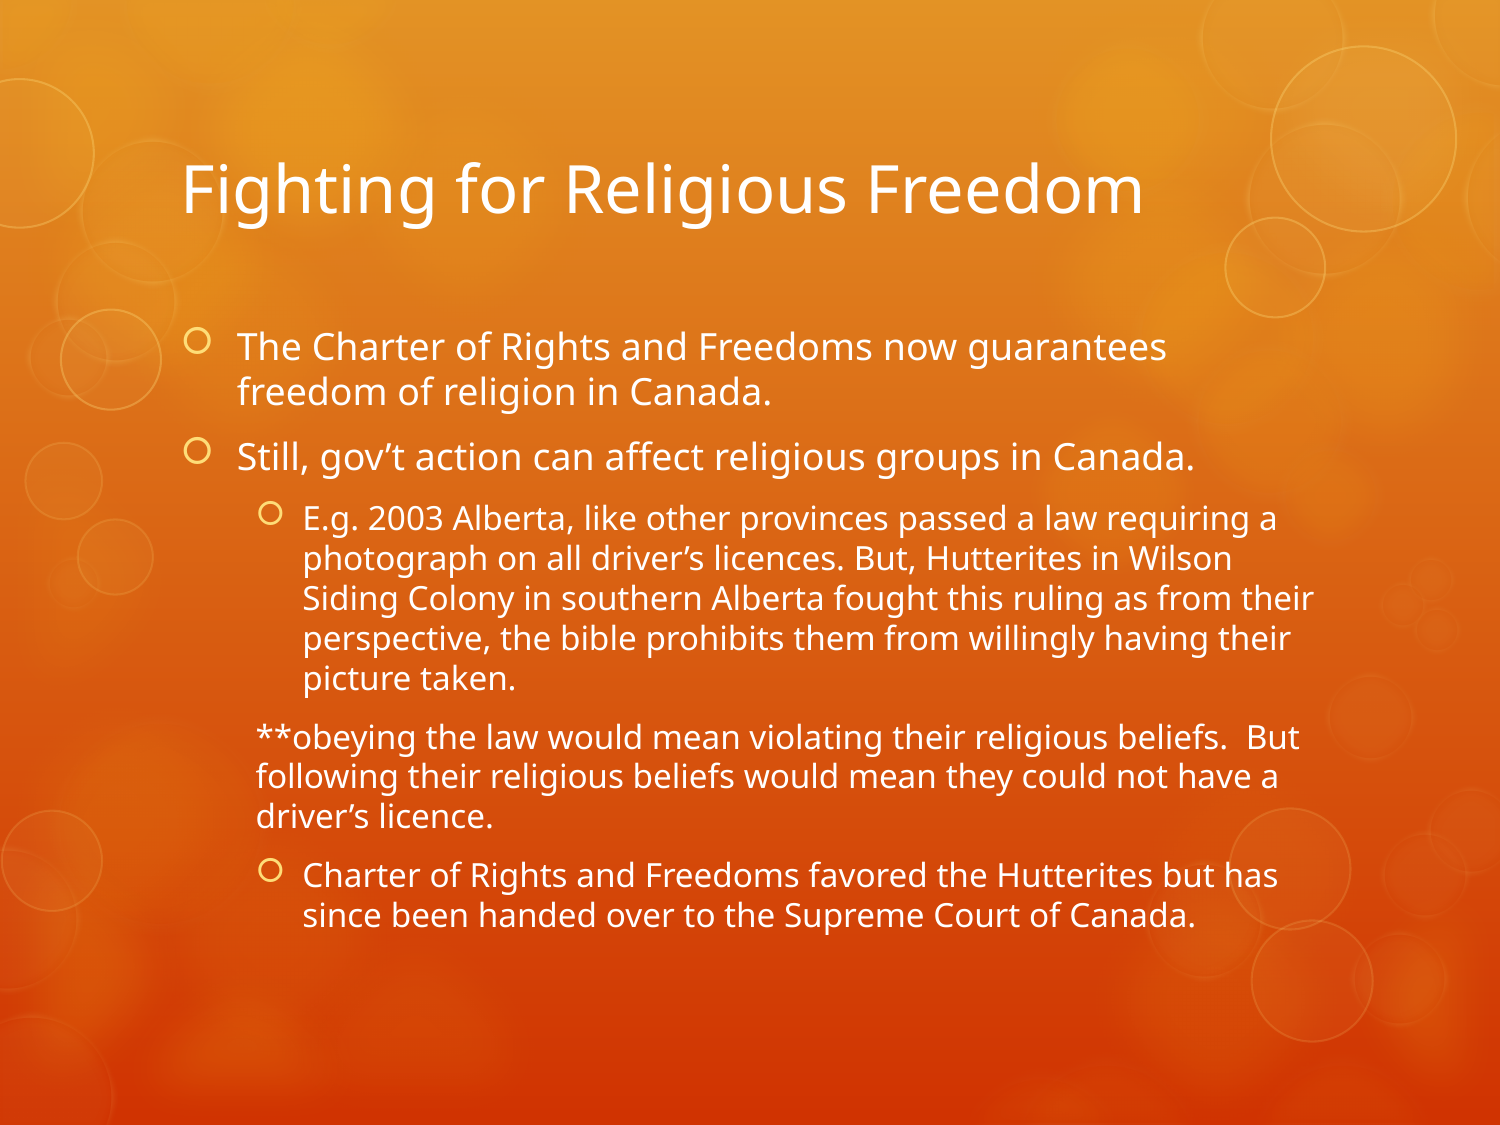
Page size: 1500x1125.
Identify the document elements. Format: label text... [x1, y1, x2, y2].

list The Charter of Rights and Freedoms now guarantees freedom of religion in Canada. Still, gov’t action can affect religious groups in Canada. E.g. 2003 Alberta, like other provinces passed a law requiring a photograph on all driver’s licences. But, Hutterites in Wilson Siding Colony in southern Alberta fought this ruling as from their perspective, the bible prohibits them from willingly having their picture taken. **obeying the law would mean violating their religious beliefs. But following their religious beliefs would mean they could not have a driver’s licence. Charter of Rights and Freedoms favored the Hutterites but has since been handed over to the Supreme Court of Canada. [165, 296, 1335, 962]
title Fighting for Religious Freedom [165, 110, 1335, 263]
